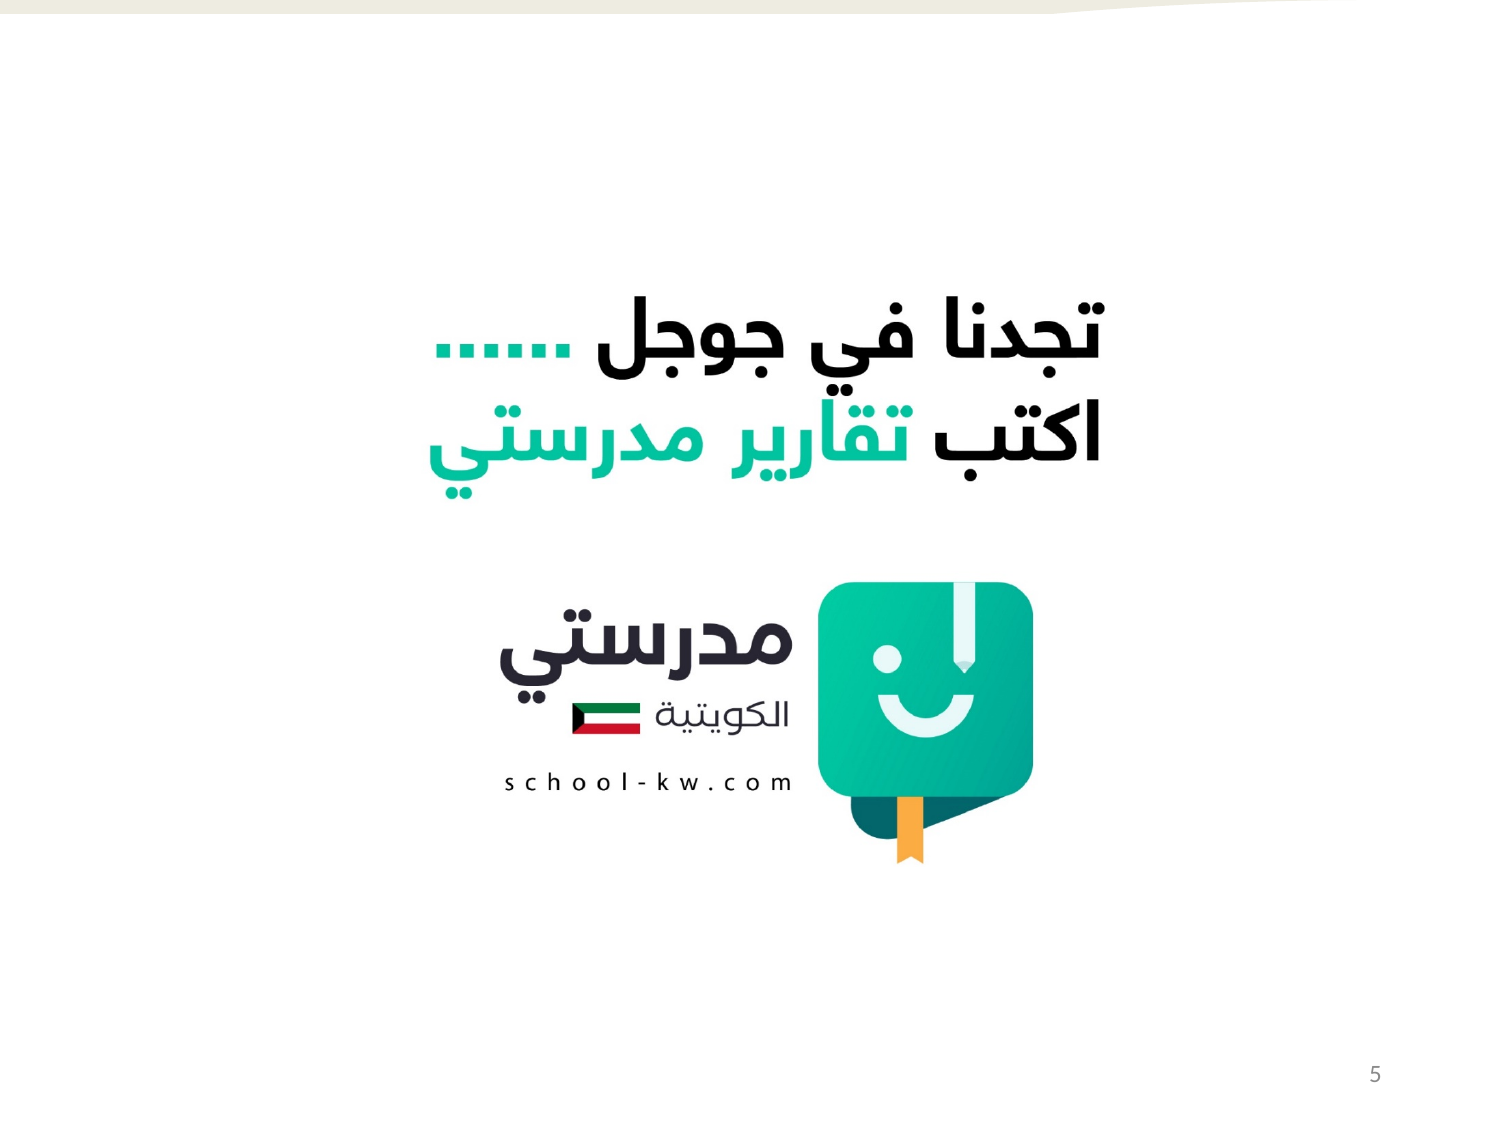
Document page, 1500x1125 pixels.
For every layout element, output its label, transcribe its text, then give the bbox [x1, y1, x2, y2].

slide_number 5 [1059, 1042, 1397, 1103]
picture [0, 14, 1500, 1022]
